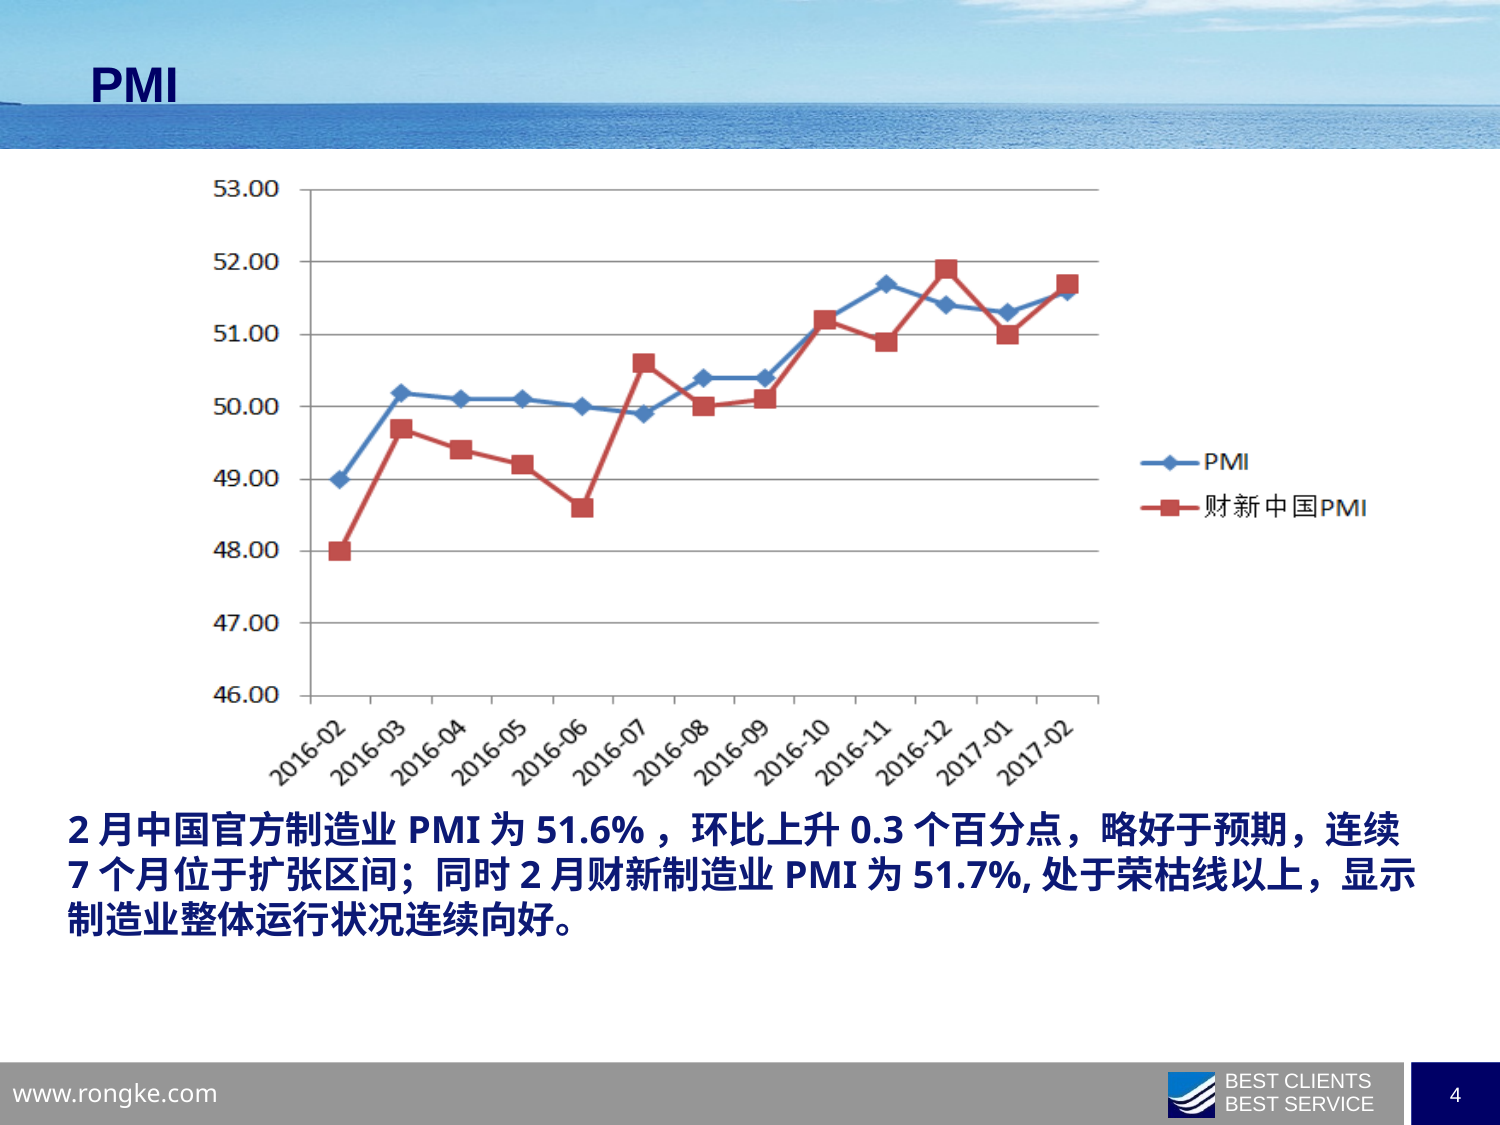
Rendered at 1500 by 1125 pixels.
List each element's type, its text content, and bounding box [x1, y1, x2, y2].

title PMI [75, 45, 1425, 233]
picture [0, 0, 1500, 149]
picture [206, 169, 1384, 797]
text_box 2月中国官方制造业PMI为51.6%，环比上升0.3个百分点，略好于预期，连续7个月位于扩张区间；同时2月财新制造业PMI为51.7%,处于荣枯线以上，显示制造业整体运行状况连续向好。 [53, 798, 1442, 949]
picture [1168, 1072, 1215, 1118]
